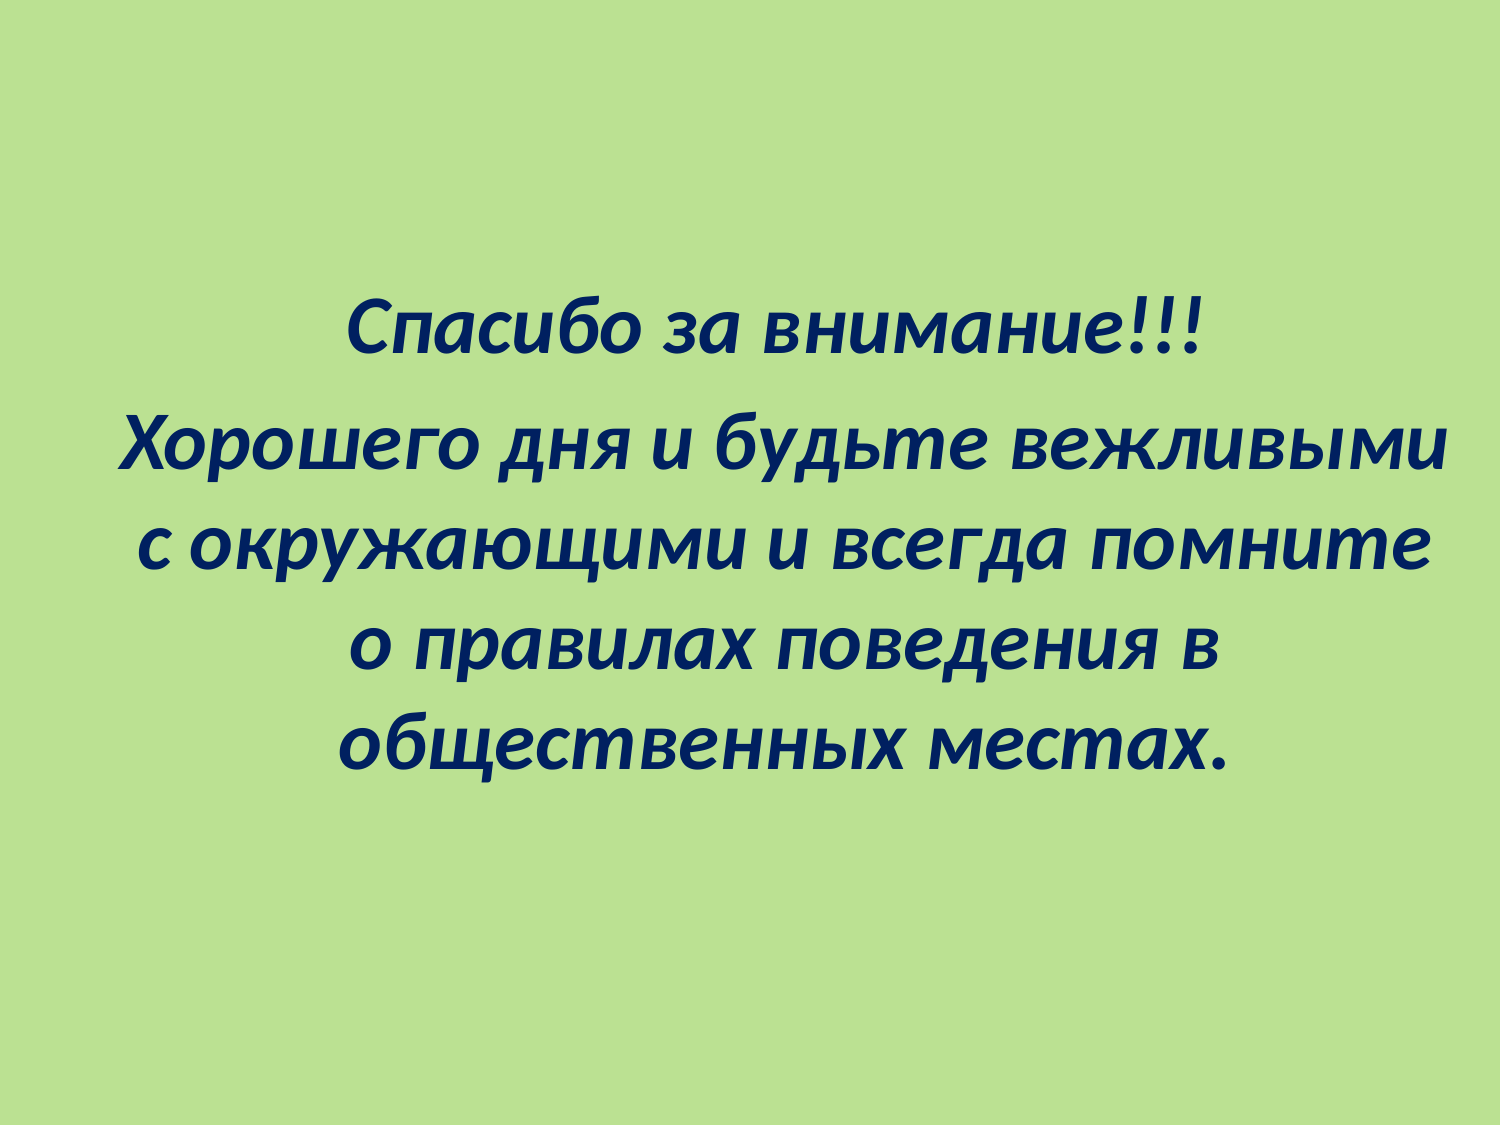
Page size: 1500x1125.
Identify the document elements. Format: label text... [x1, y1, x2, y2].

list Спасибо за внимание!!! Хорошего дня и будьте вежливыми с окружающими и всегда помните о правилах поведения в общественных местах. [100, 262, 1471, 1005]
